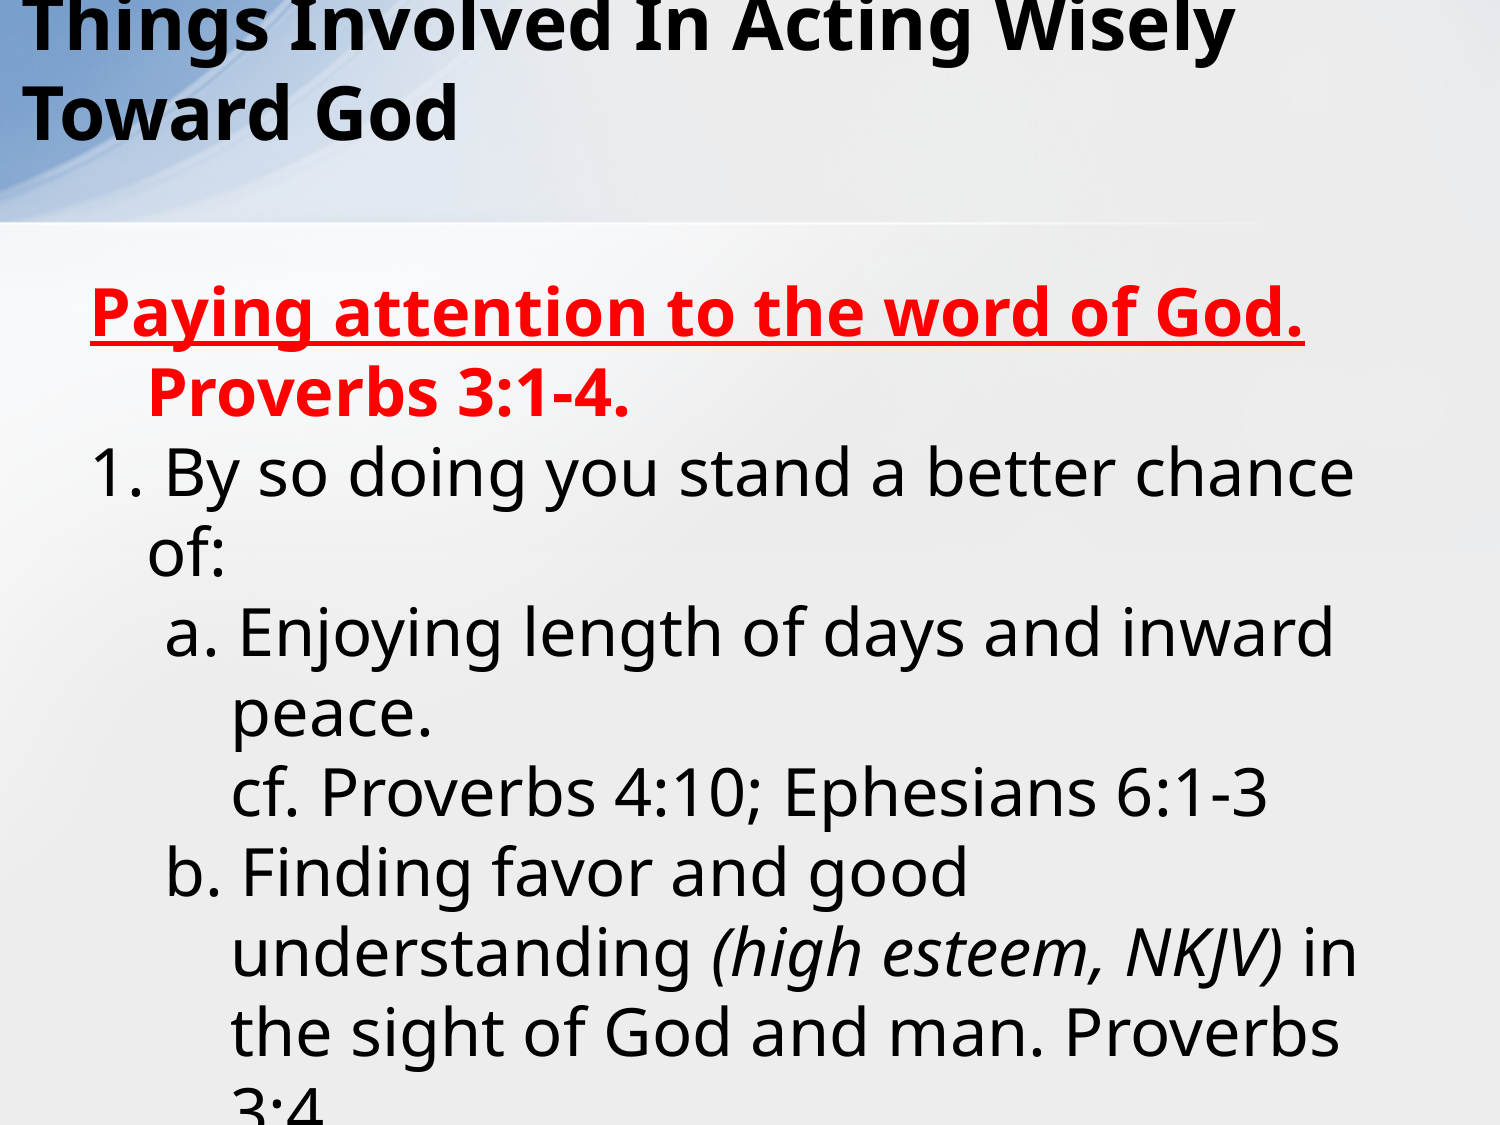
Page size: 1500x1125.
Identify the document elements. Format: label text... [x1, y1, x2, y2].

list Paying attention to the word of God. Proverbs 3:1-4. 1. By so doing you stand a better chance of: a. Enjoying length of days and inward peace. cf. Proverbs 4:10; Ephesians 6:1-3 b. Finding favor and good understanding (high esteem, NKJV) in the sight of God and man. Proverbs 3:4. [75, 262, 1425, 1125]
picture [0, 0, 1500, 1125]
title Things Involved In Acting Wisely Toward God [6, 0, 1494, 163]
